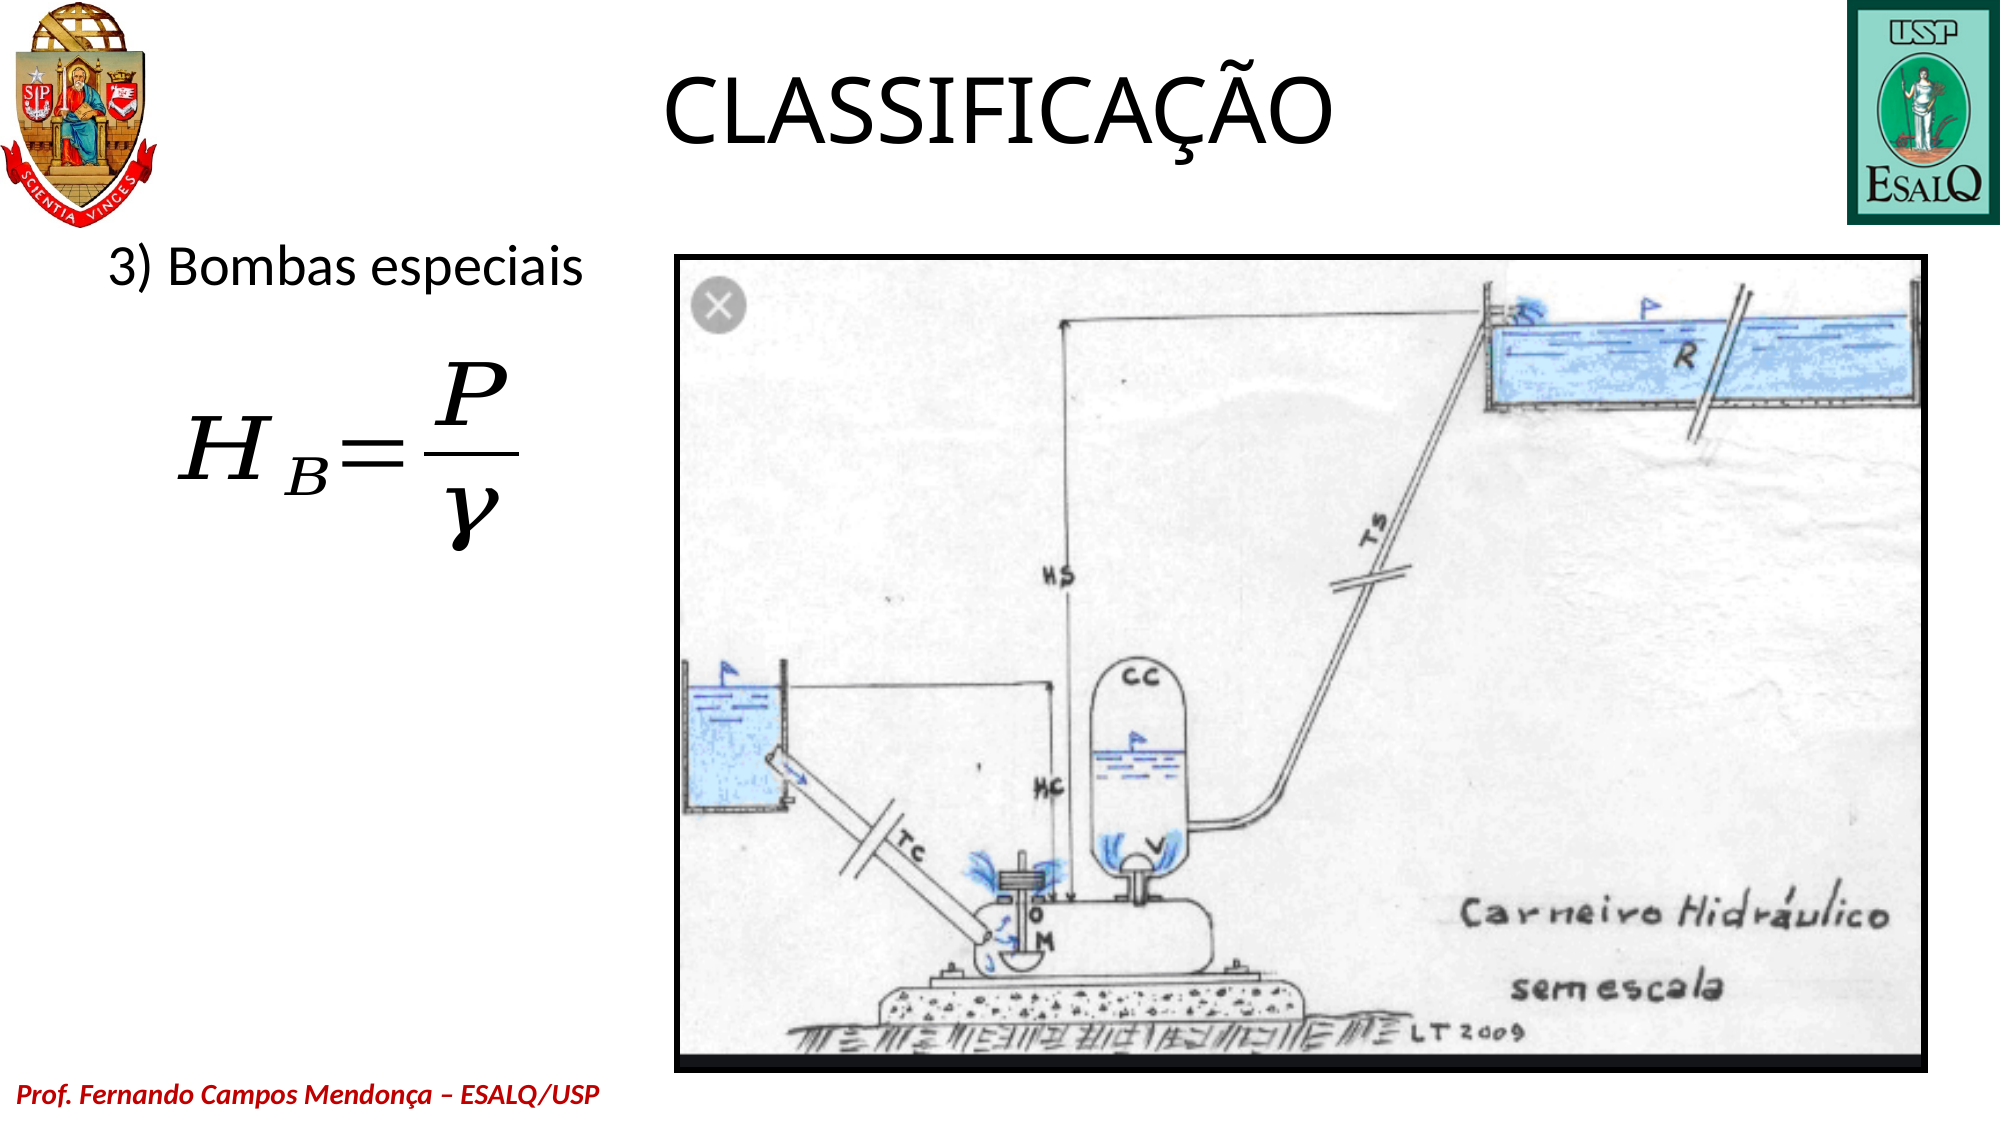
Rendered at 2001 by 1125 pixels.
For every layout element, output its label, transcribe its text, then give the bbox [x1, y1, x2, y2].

picture [680, 260, 1922, 1067]
list 3) Bombas especiais [92, 228, 698, 324]
picture [1847, 0, 2000, 225]
picture [0, 2, 157, 228]
title CLASSIFICAÇÃO [137, 26, 1863, 203]
